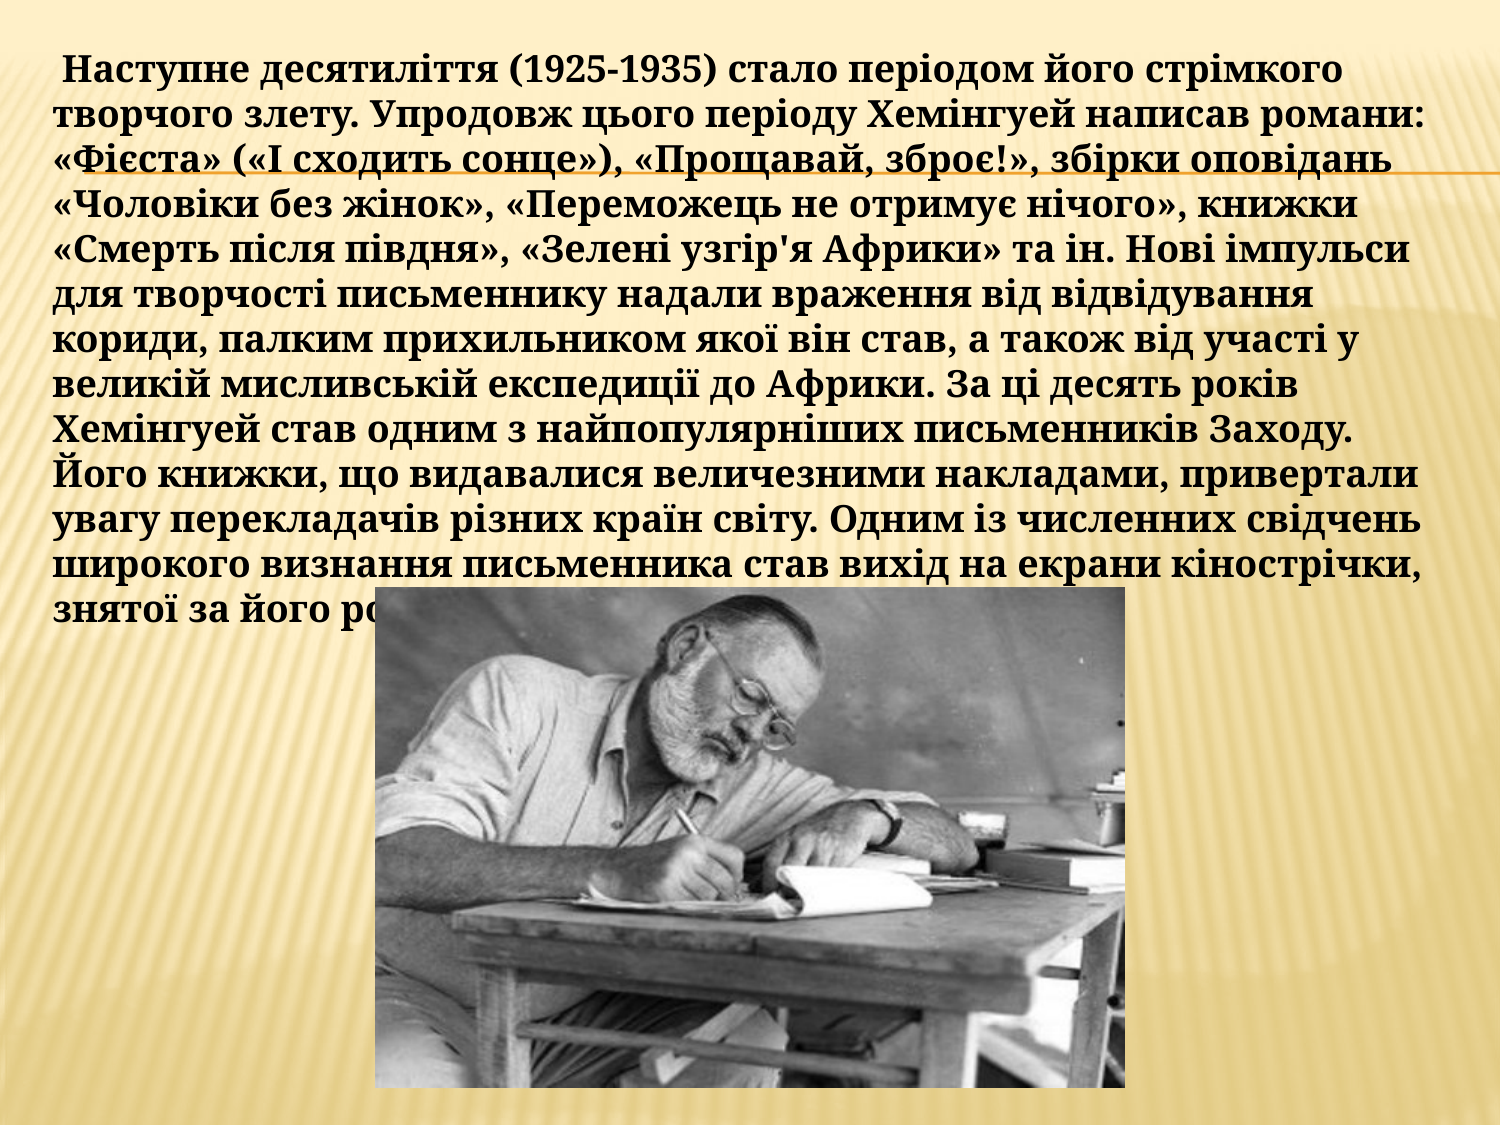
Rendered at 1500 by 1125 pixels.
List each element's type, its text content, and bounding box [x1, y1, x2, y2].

picture [374, 587, 1126, 1088]
text_box Наступне десятиліття (1925-1935) стало періодом його стрімкого творчого злету. Упродовж цього періоду Хемінгуей написав романи: «Фієста» («І сходить сонце»), «Прощавай, зброє!», збірки оповідань «Чоловіки без жінок», «Переможець не отримує нічого», книжки «Смерть після півдня», «Зелені узгір'я Африки» та ін. Нові імпульси для творчості письменнику надали враження від відвідування кориди, палким прихильником якої він став, а також від участі у великій мисливській експедиції до Африки. За ці десять років Хемінгуей став одним з найпопулярніших письменників Заходу. Його книжки, що видавалися величезними накладами, привертали увагу перекладачів різних країн світу. Одним із численних свідчень широкого визнання письменника став вихід на екрани кінострічки, знятої за його романом «Прощавай, зброє!» (1931). [37, 37, 1450, 638]
